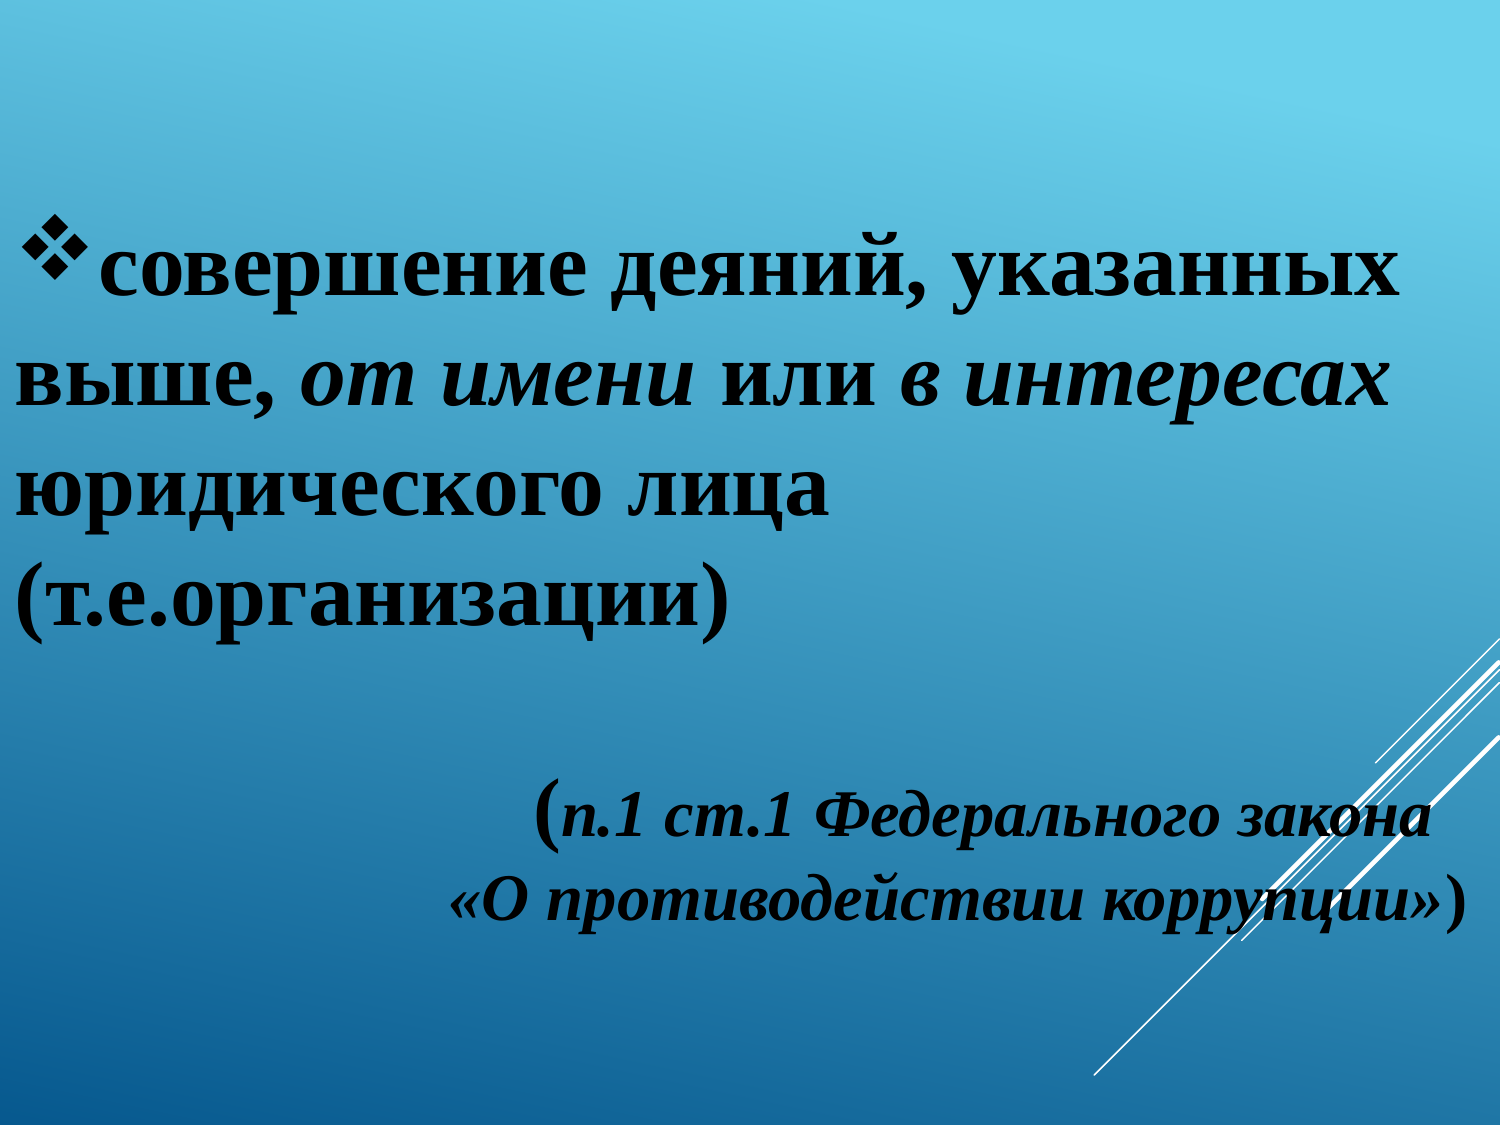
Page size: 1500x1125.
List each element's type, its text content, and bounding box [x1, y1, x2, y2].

text_box совершение деяний, указанных выше, от имени или в интересах юридического лица (т.е.организации) (п.1 ст.1 Федерального закона «О противодействии коррупции») [0, 196, 1483, 941]
